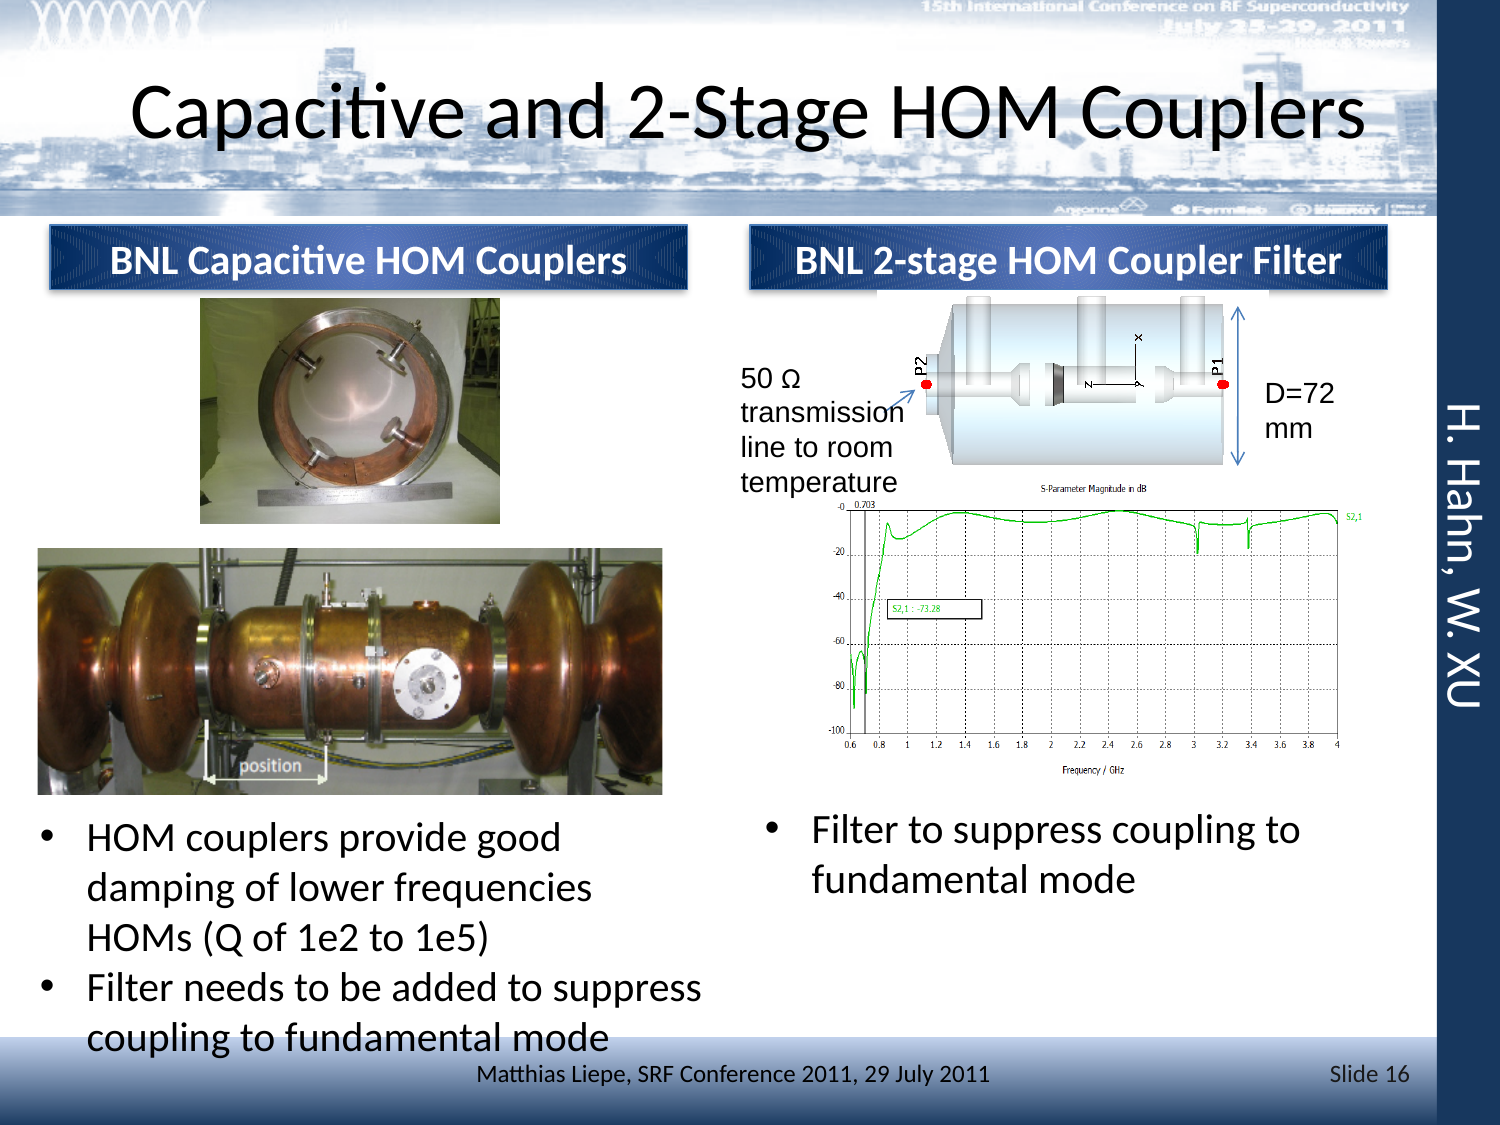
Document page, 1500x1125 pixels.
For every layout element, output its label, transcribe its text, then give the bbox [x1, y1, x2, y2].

footer Matthias Liepe, SRF Conference 2011, 29 July 2011 [252, 1050, 1216, 1110]
text_box BNL Capacitive HOM Couplers [49, 224, 688, 290]
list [37, 547, 663, 796]
text_box Filter to suppress coupling to fundamental mode [750, 794, 1399, 910]
title Capacitive and 2-Stage HOM Couplers [75, 12, 1425, 200]
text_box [725, 290, 1364, 779]
slide_number Slide 16 [1074, 1042, 1425, 1103]
text_box H. Hahn, W. XU [1430, 12, 1500, 1100]
text_box BNL 2-stage HOM Coupler Filter [749, 224, 1388, 290]
picture [199, 297, 501, 524]
text_box HOM couplers provide good damping of lower frequencies HOMs (Q of 1e2 to 1e5) Filter needs to be added to suppress coupling to fundamental mode [24, 802, 722, 1068]
